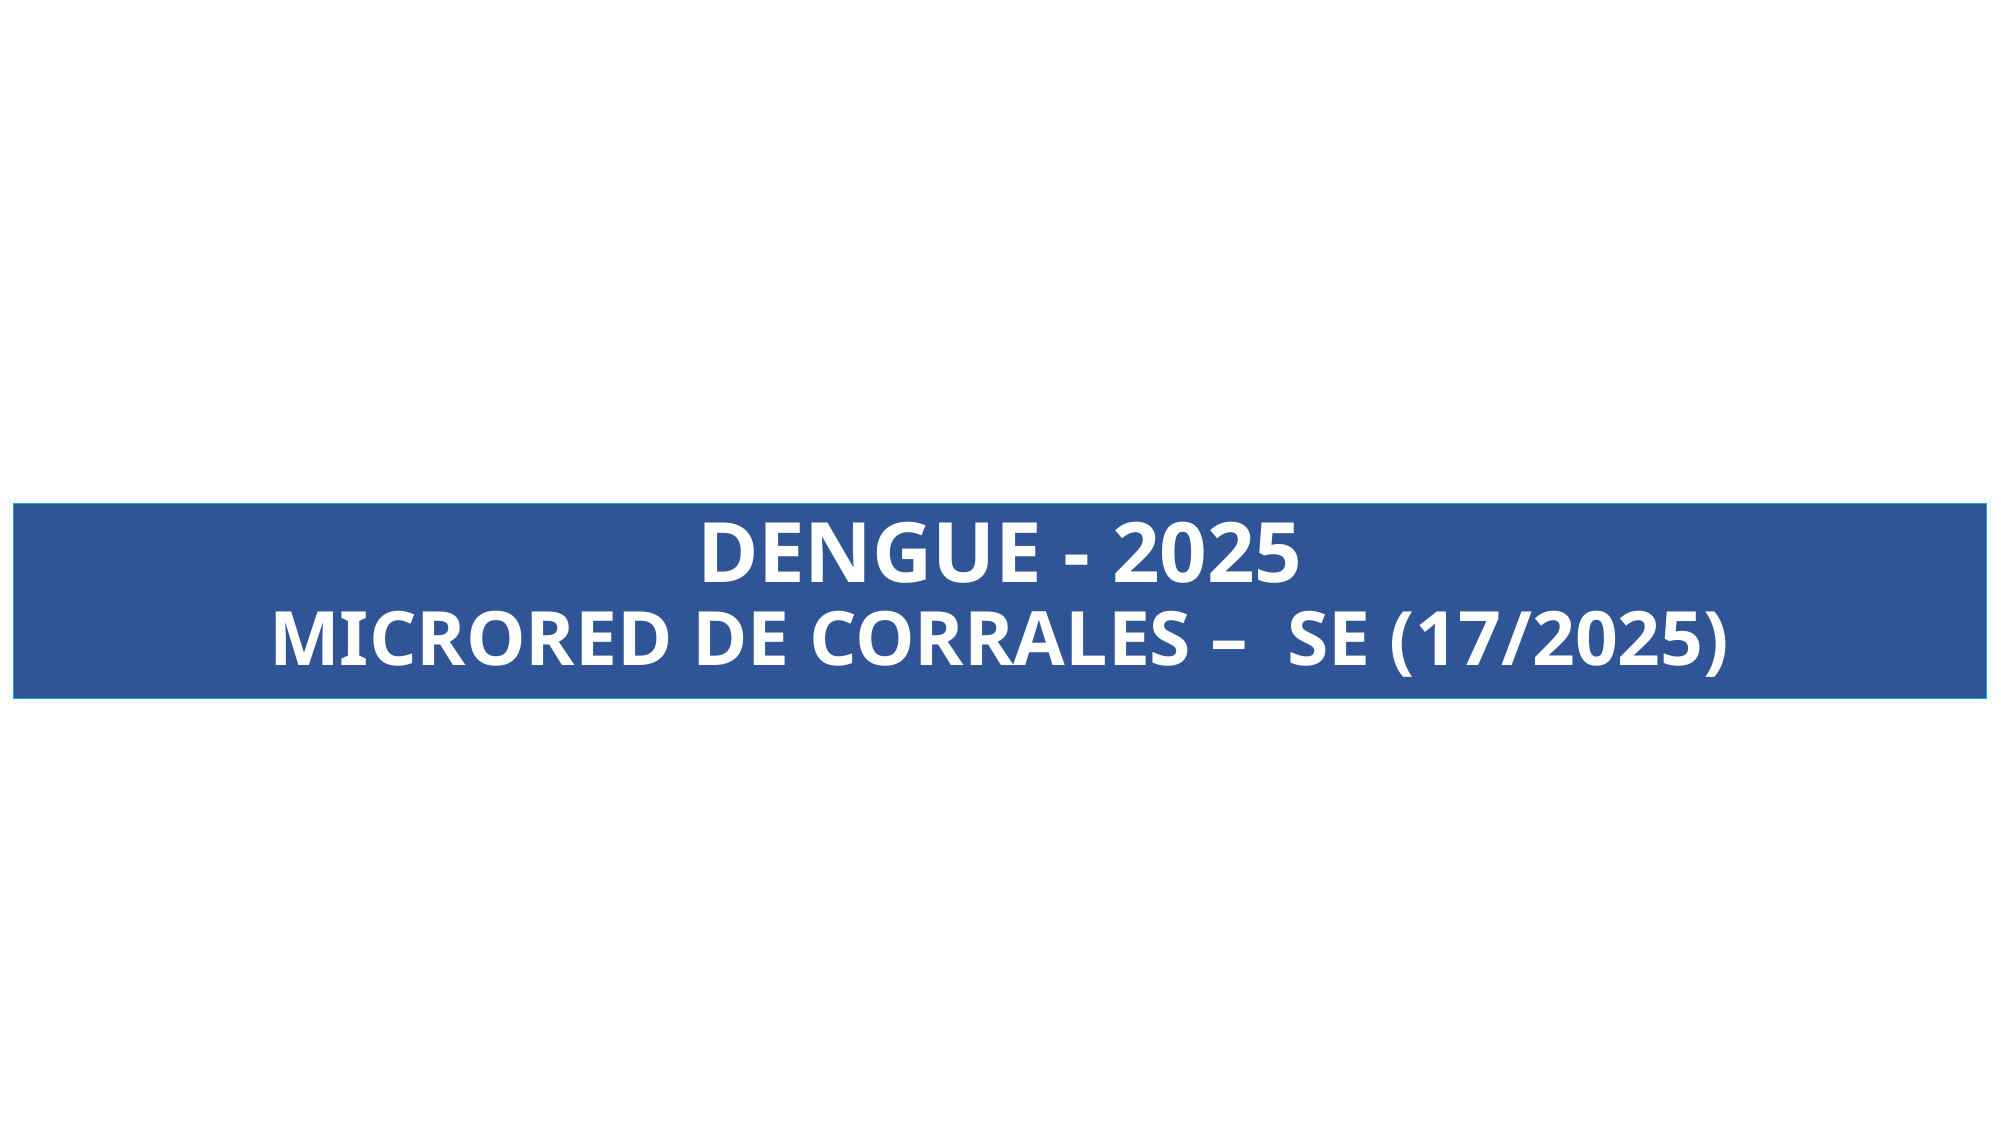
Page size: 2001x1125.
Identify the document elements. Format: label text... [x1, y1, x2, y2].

text_box DENGUE - 2025 MICRORED DE CORRALES – SE (17/2025) [13, 503, 1987, 699]
